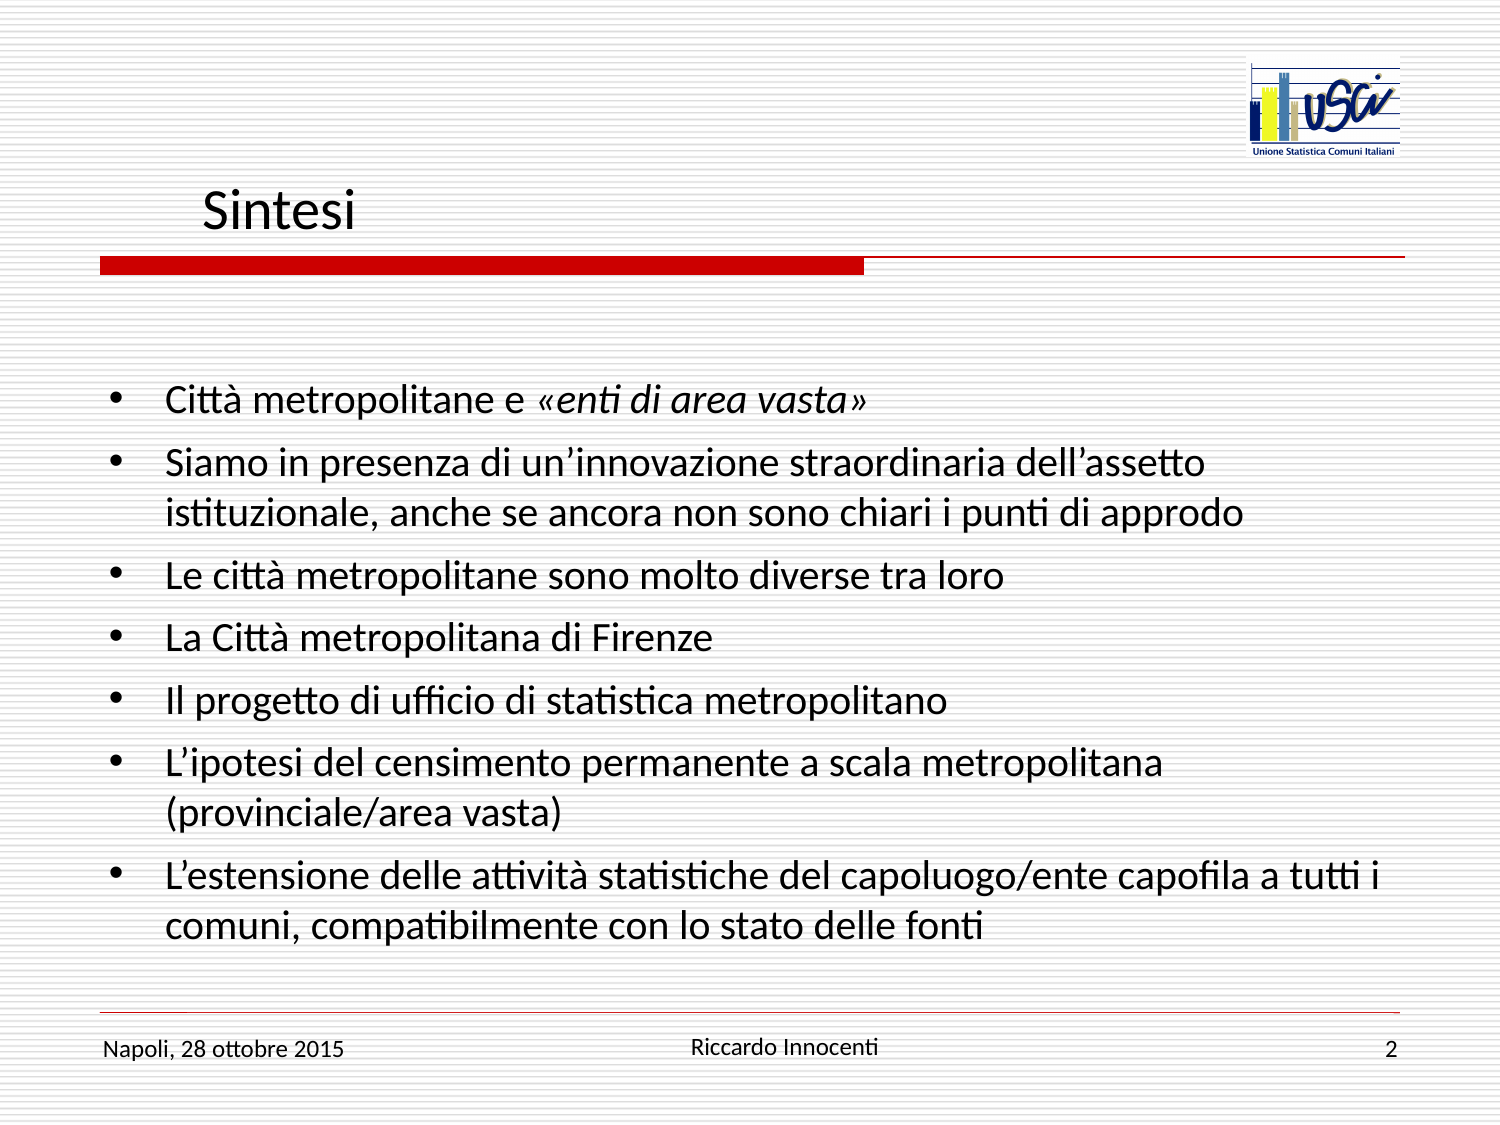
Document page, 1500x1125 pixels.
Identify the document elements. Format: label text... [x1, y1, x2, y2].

slide_number 2 [1186, 1024, 1413, 1103]
title Sintesi [187, 43, 1500, 250]
picture [0, 0, 1500, 1125]
text_box Riccardo Innocenti [395, 1023, 1175, 1106]
list Città metropolitane e «enti di area vasta» Siamo in presenza di un’innovazione straordinaria dell’assetto istituzionale, anche se ancora non sono chiari i punti di approdo Le città metropolitane sono molto diverse tra loro La Città metropolitana di Firenze Il progetto di ufficio di statistica metropolitano L’ipotesi del censimento permanente a scala metropolitana (provinciale/area vasta) L’estensione delle attività statistiche del capoluogo/ente capofila a tutti i comuni, compatibilmente con lo stato delle fonti [93, 364, 1407, 1065]
slide_number Napoli, 28 ottobre 2015 [76, 1024, 372, 1103]
